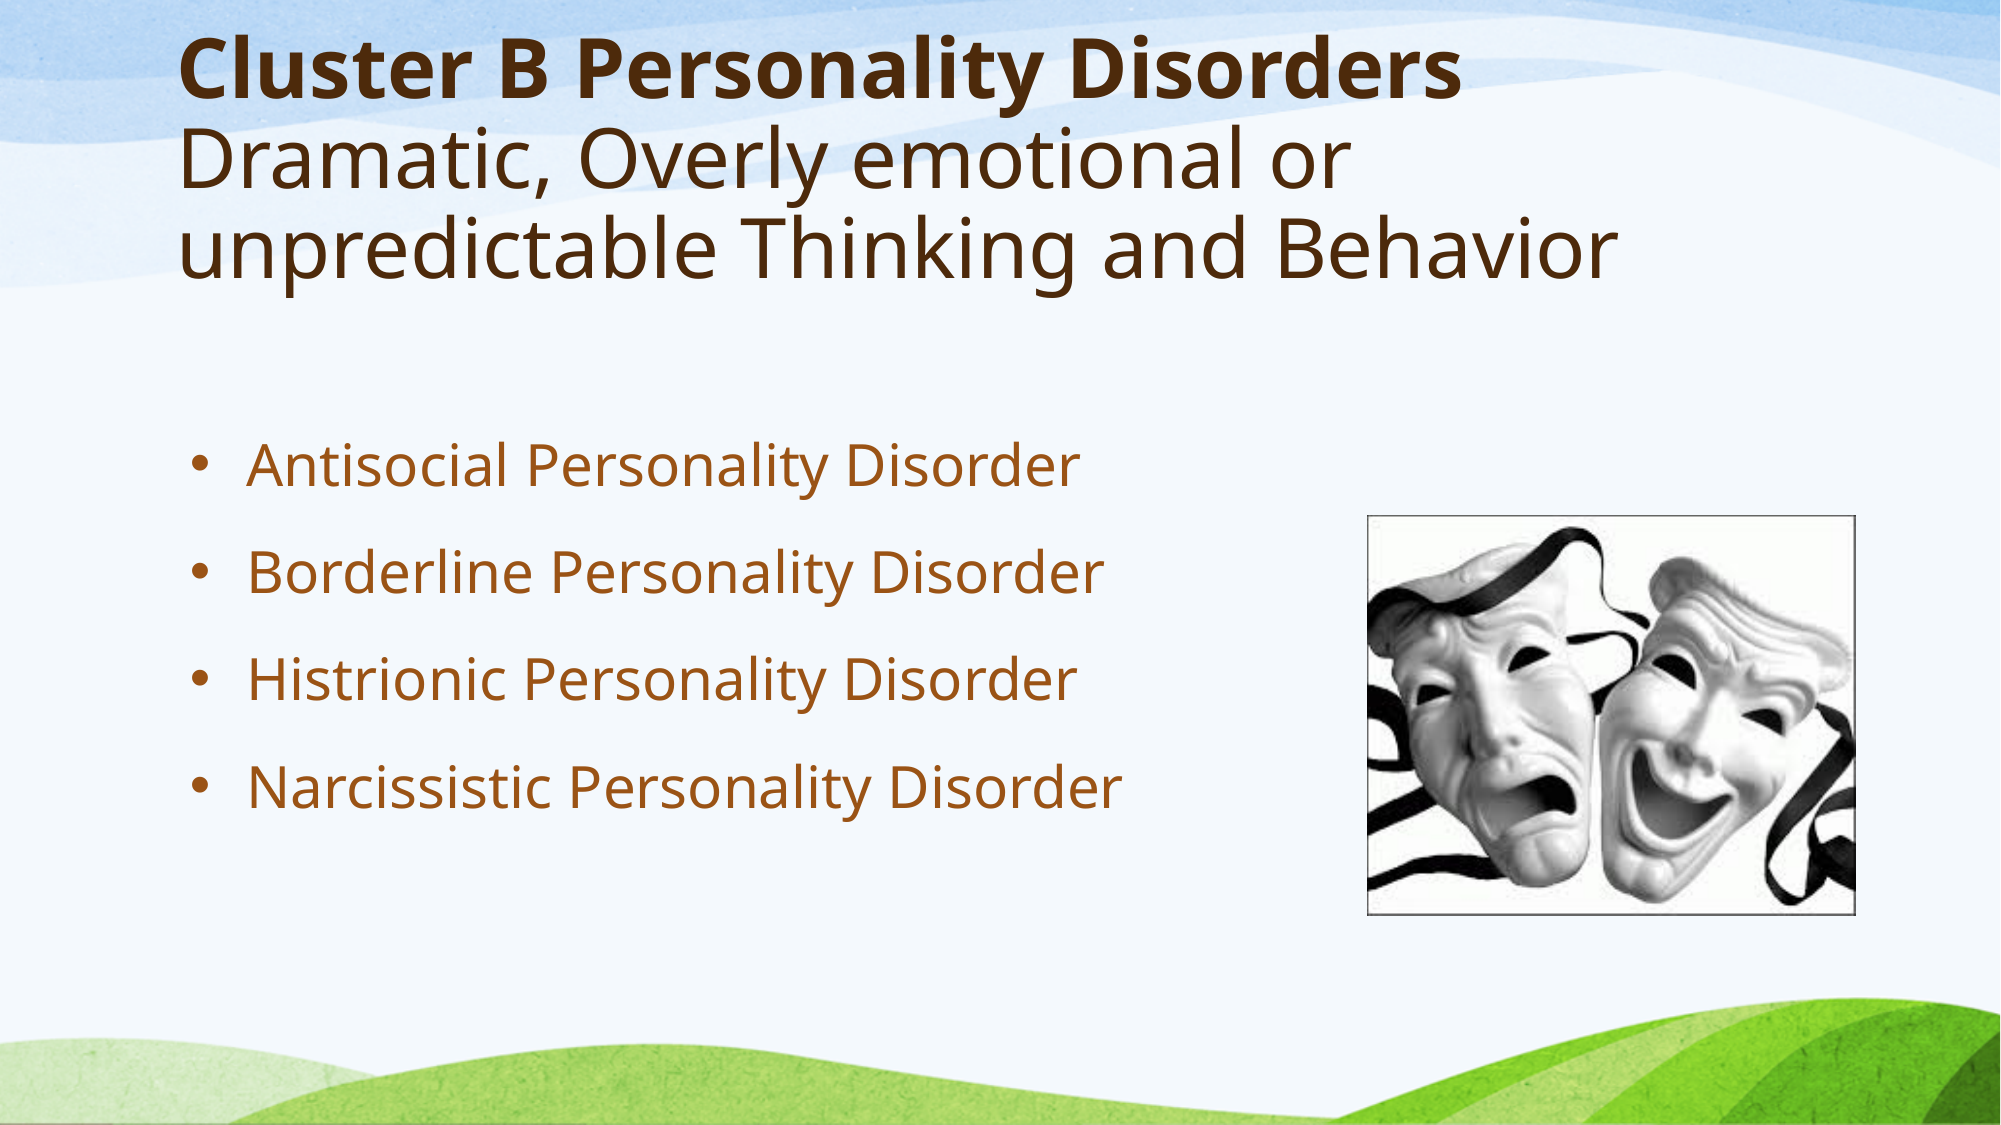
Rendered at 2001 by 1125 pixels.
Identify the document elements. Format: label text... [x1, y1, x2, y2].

picture [0, 0, 2001, 1125]
title Cluster B Personality Disorders Dramatic, Overly emotional or unpredictable Thinking and Behavior [161, 58, 1812, 305]
list Antisocial Personality Disorder Borderline Personality Disorder Histrionic Personality Disorder Narcissistic Personality Disorder [174, 420, 1825, 982]
